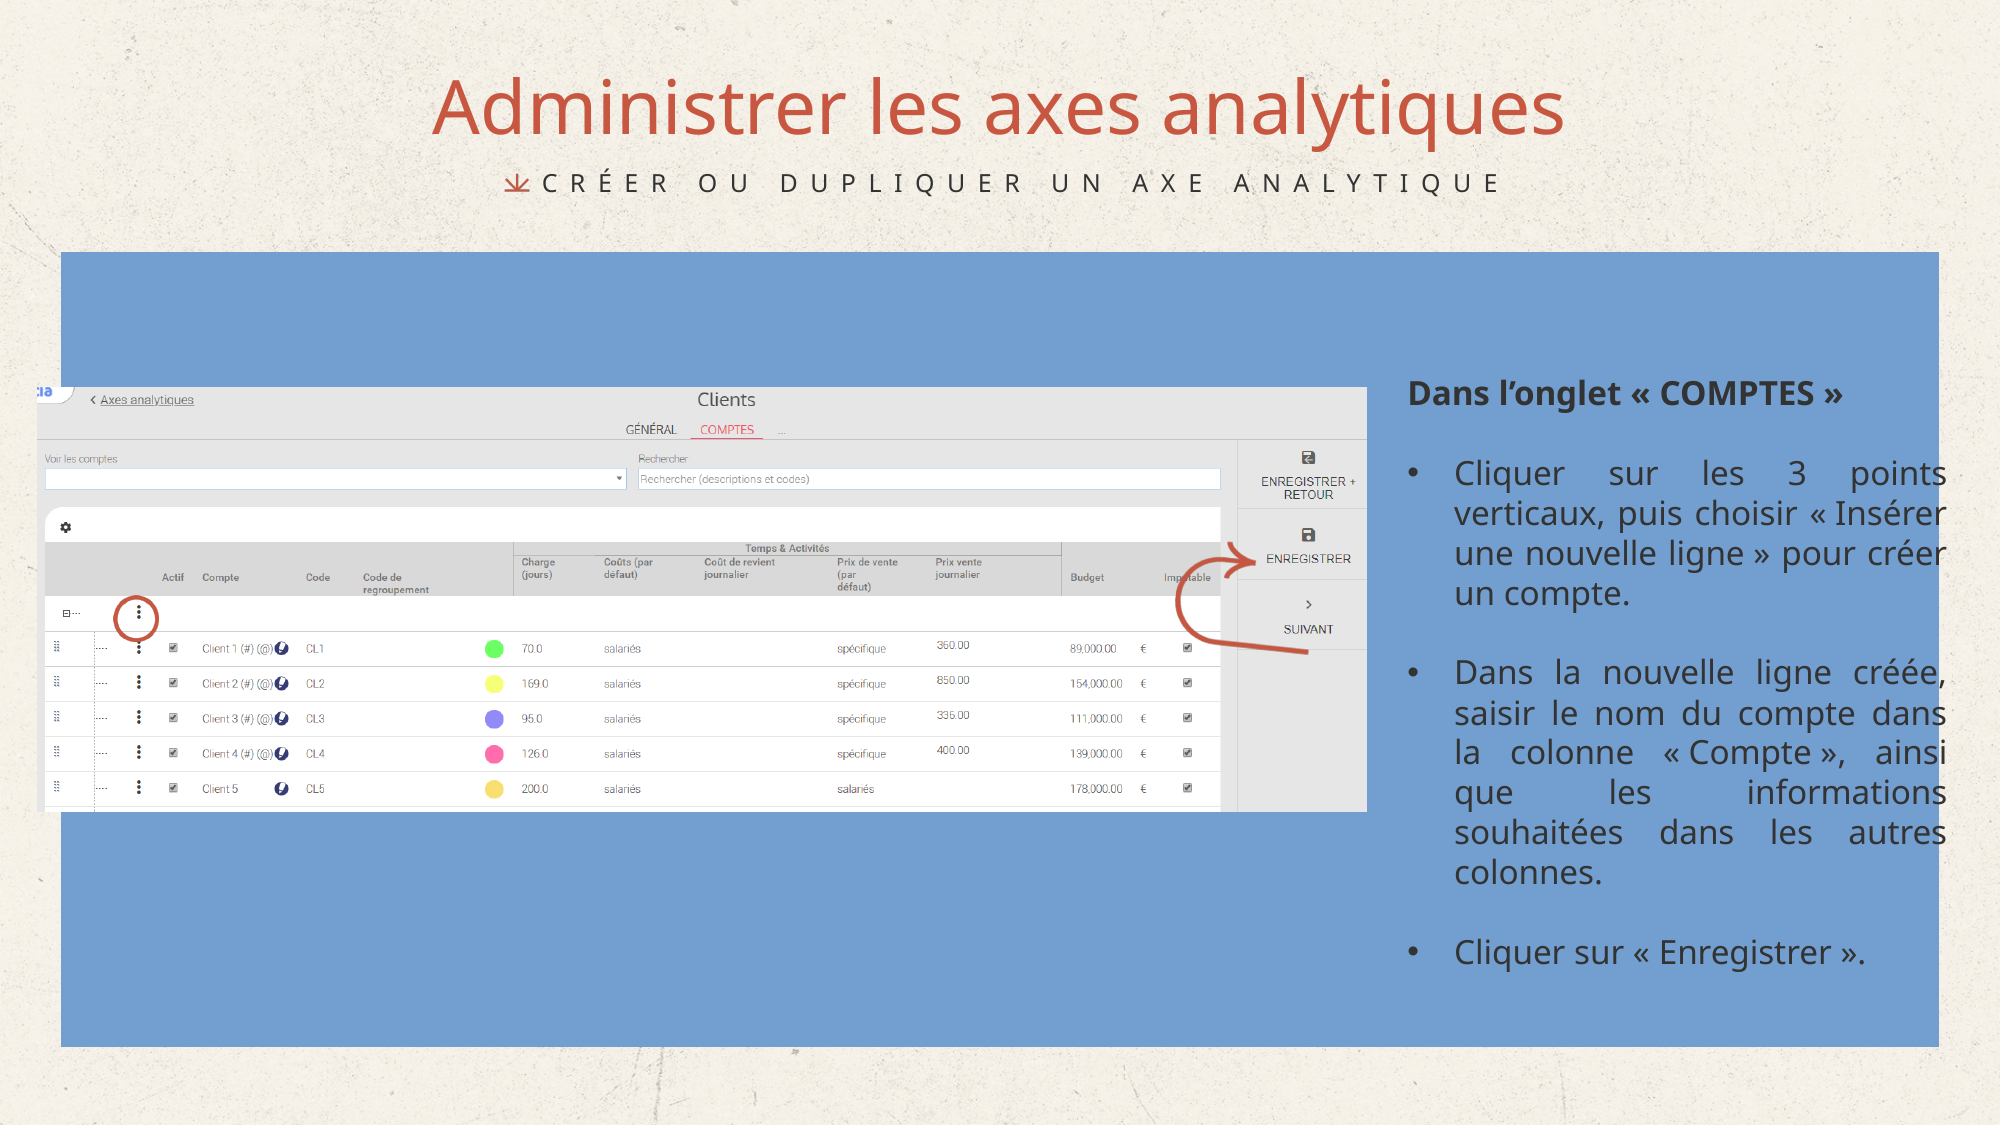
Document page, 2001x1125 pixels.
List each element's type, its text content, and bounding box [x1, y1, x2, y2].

list Créer ou dupliquer un axe analytique [62, 154, 1942, 210]
picture [0, 0, 2000, 1125]
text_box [37, 387, 1367, 812]
text_box Dans l’onglet « COMPTES » Cliquer sur les 3 points verticaux, puis choisir « Insérer une nouvelle ligne » pour créer un compte. Dans la nouvelle ligne créée, saisir le nom du compte dans la colonne « Compte », ainsi que les informations souhaitées dans les autres colonnes. Cliquer sur « Enregistrer ». [1392, 364, 1963, 979]
title Administrer les axes analytiques [60, 85, 1940, 136]
